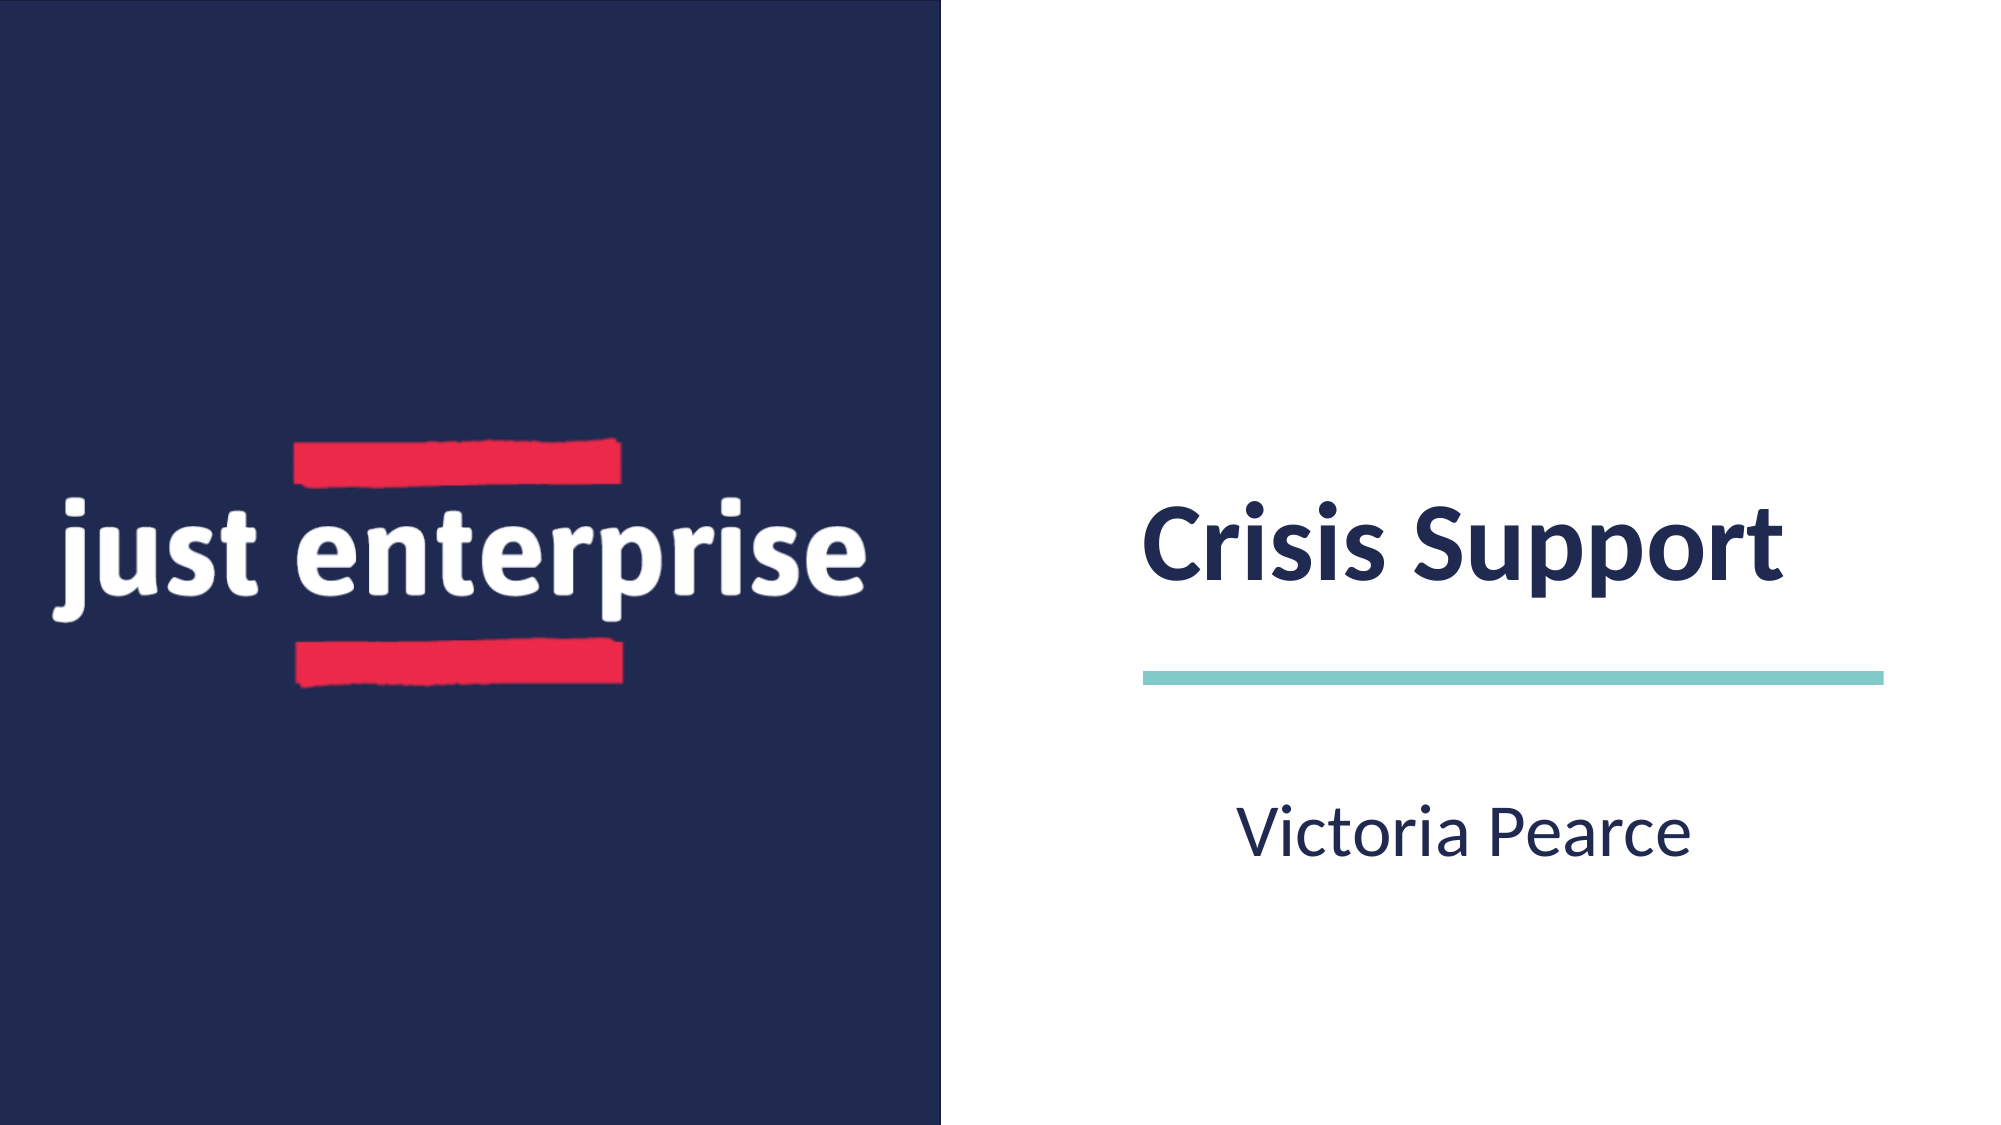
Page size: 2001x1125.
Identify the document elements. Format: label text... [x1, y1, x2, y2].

list Crisis Support [999, 231, 1929, 611]
picture [0, 392, 969, 733]
text_box Victoria Pearce [999, 695, 1929, 1057]
